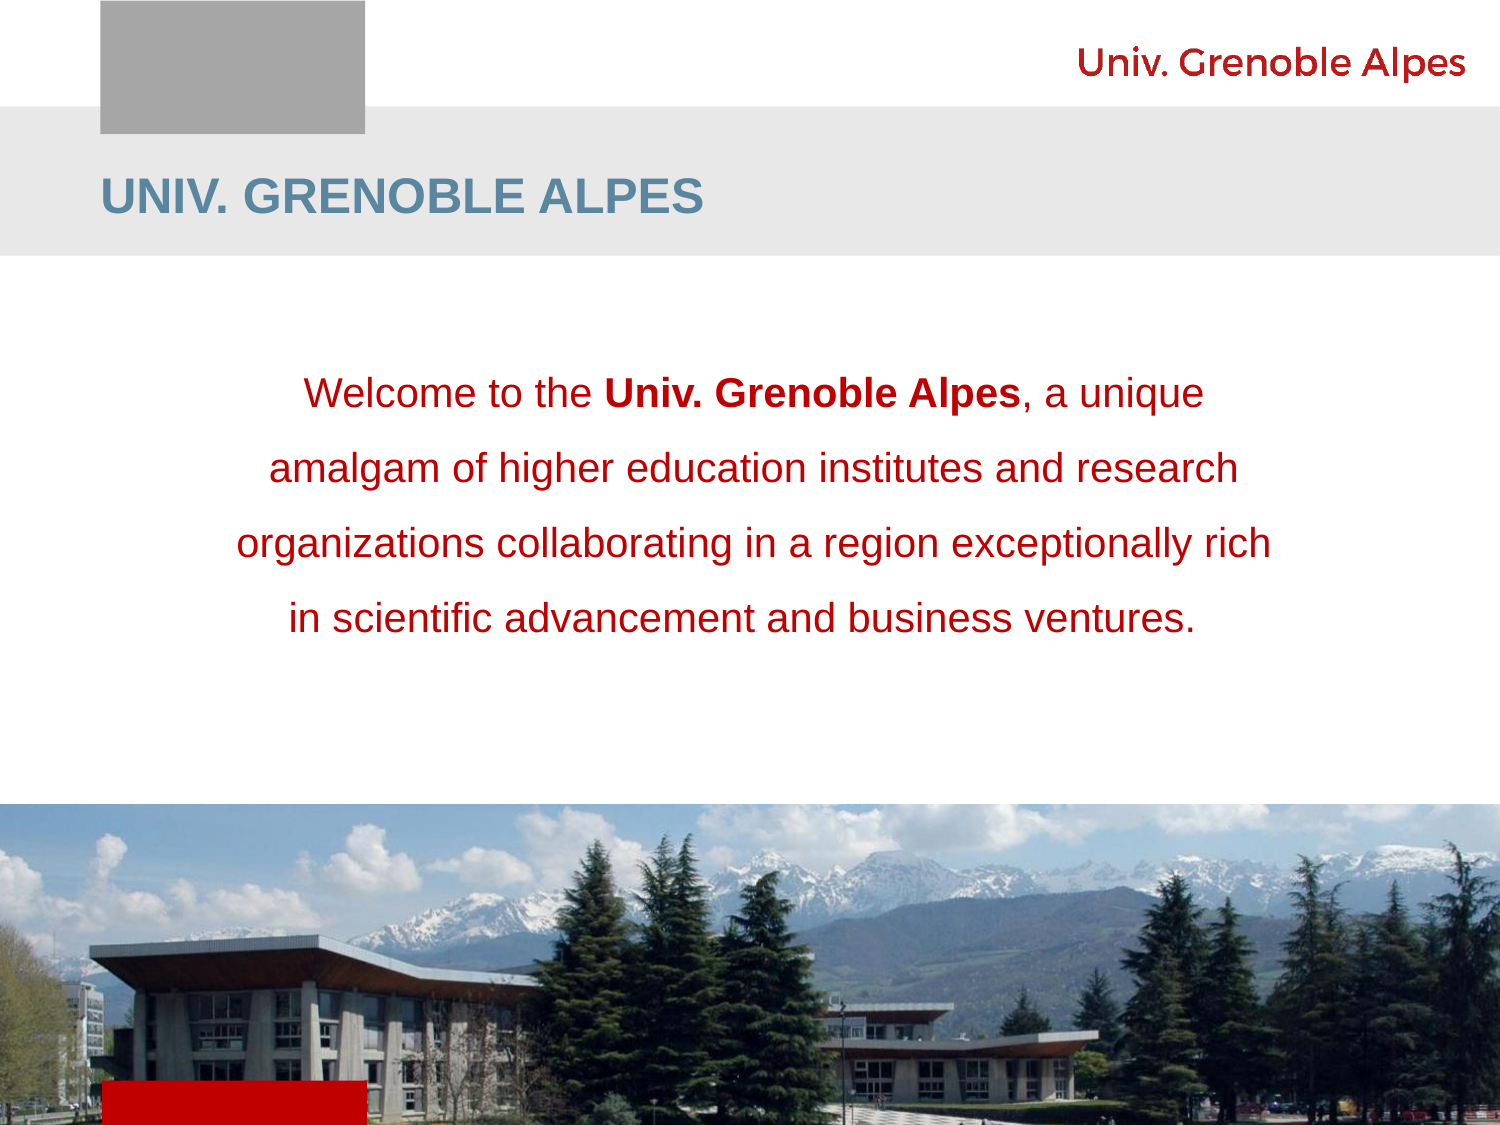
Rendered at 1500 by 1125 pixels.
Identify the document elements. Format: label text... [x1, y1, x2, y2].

text_box Welcome to the Univ. Grenoble Alpes, a unique amalgam of higher education institutes and research organizations collaborating in a region exceptionally rich in scientific advancement and business ventures. [207, 333, 1301, 681]
text_box UNIV. GRENOBLE ALPES [85, 156, 1500, 245]
picture [1079, 46, 1465, 83]
picture [0, 804, 1500, 1125]
